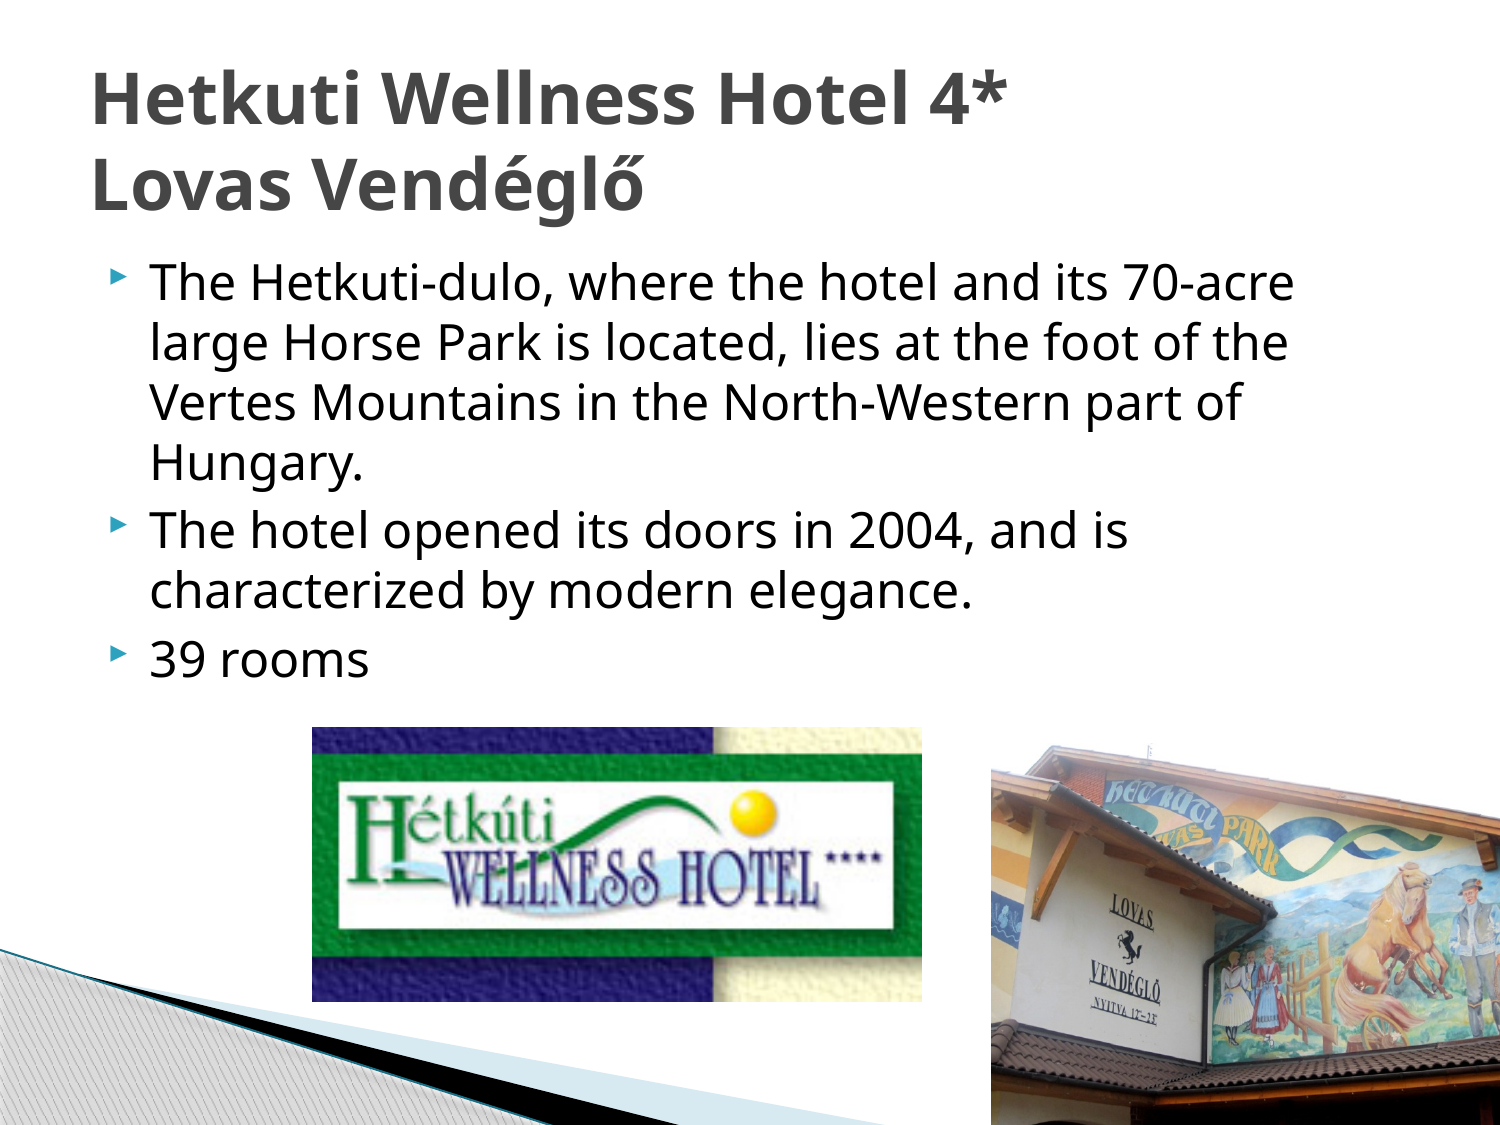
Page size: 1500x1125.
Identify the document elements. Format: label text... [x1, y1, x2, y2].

picture [312, 727, 923, 1003]
picture [991, 743, 1500, 1125]
title Hetkuti Wellness Hotel 4* Lovas Vendéglő [75, 45, 1425, 233]
list The Hetkuti-dulo, where the hotel and its 70-acre large Horse Park is located, lies at the foot of the Vertes Mountains in the North-Western part of Hungary. The hotel opened its doors in 2004, and is characterized by modern elegance. 39 rooms [75, 243, 1425, 986]
